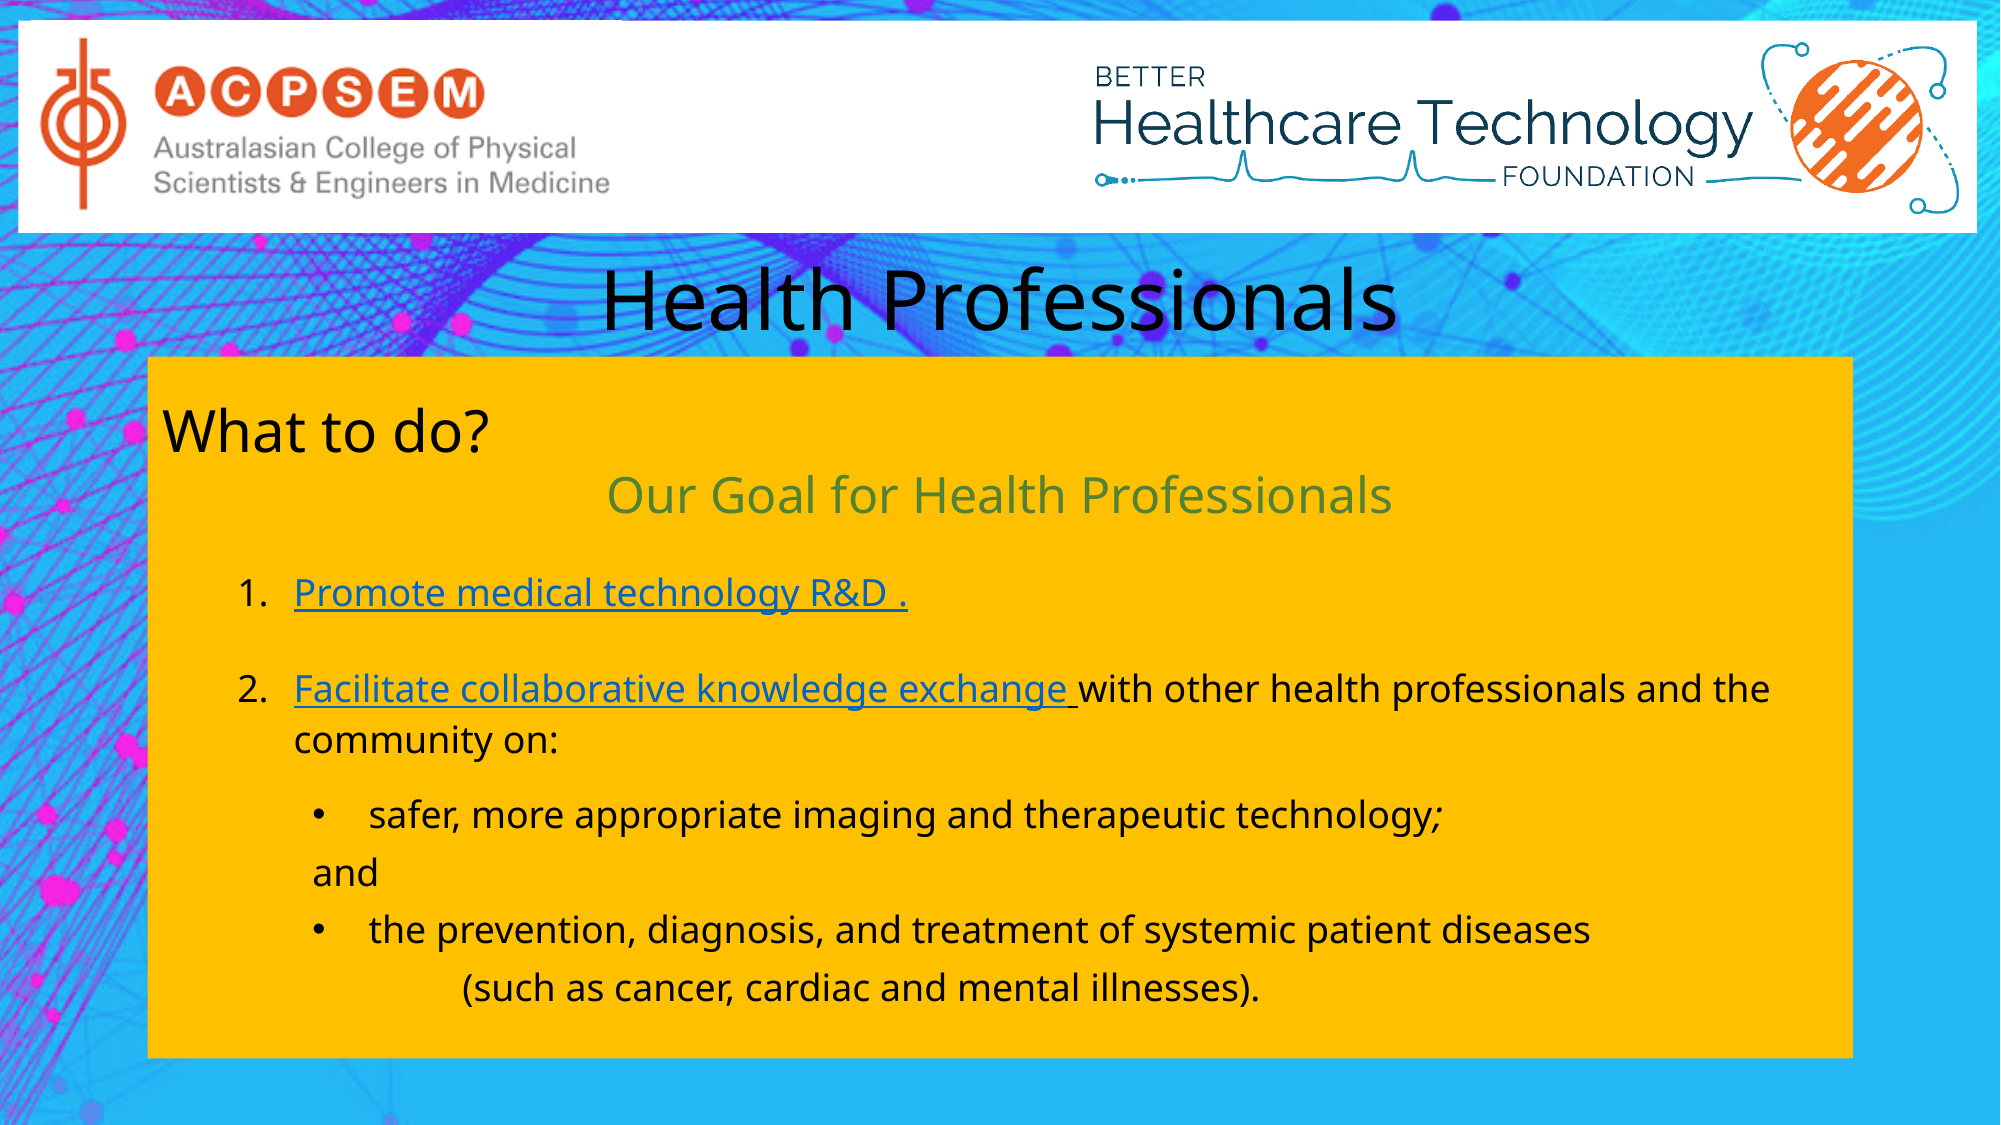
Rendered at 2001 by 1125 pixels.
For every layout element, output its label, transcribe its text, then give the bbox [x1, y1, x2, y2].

text_box What to do? Our Goal for Health Professionals Promote medical technology R&D . Facilitate collaborative knowledge exchange with other health professionals and the community on: safer, more appropriate imaging and therapeutic technology; and the prevention, diagnosis, and treatment of systemic patient diseases (such as cancer, cardiac and mental illnesses). [147, 356, 1853, 1059]
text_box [18, 20, 1977, 233]
text_box Health Professionals [20, 239, 1979, 355]
